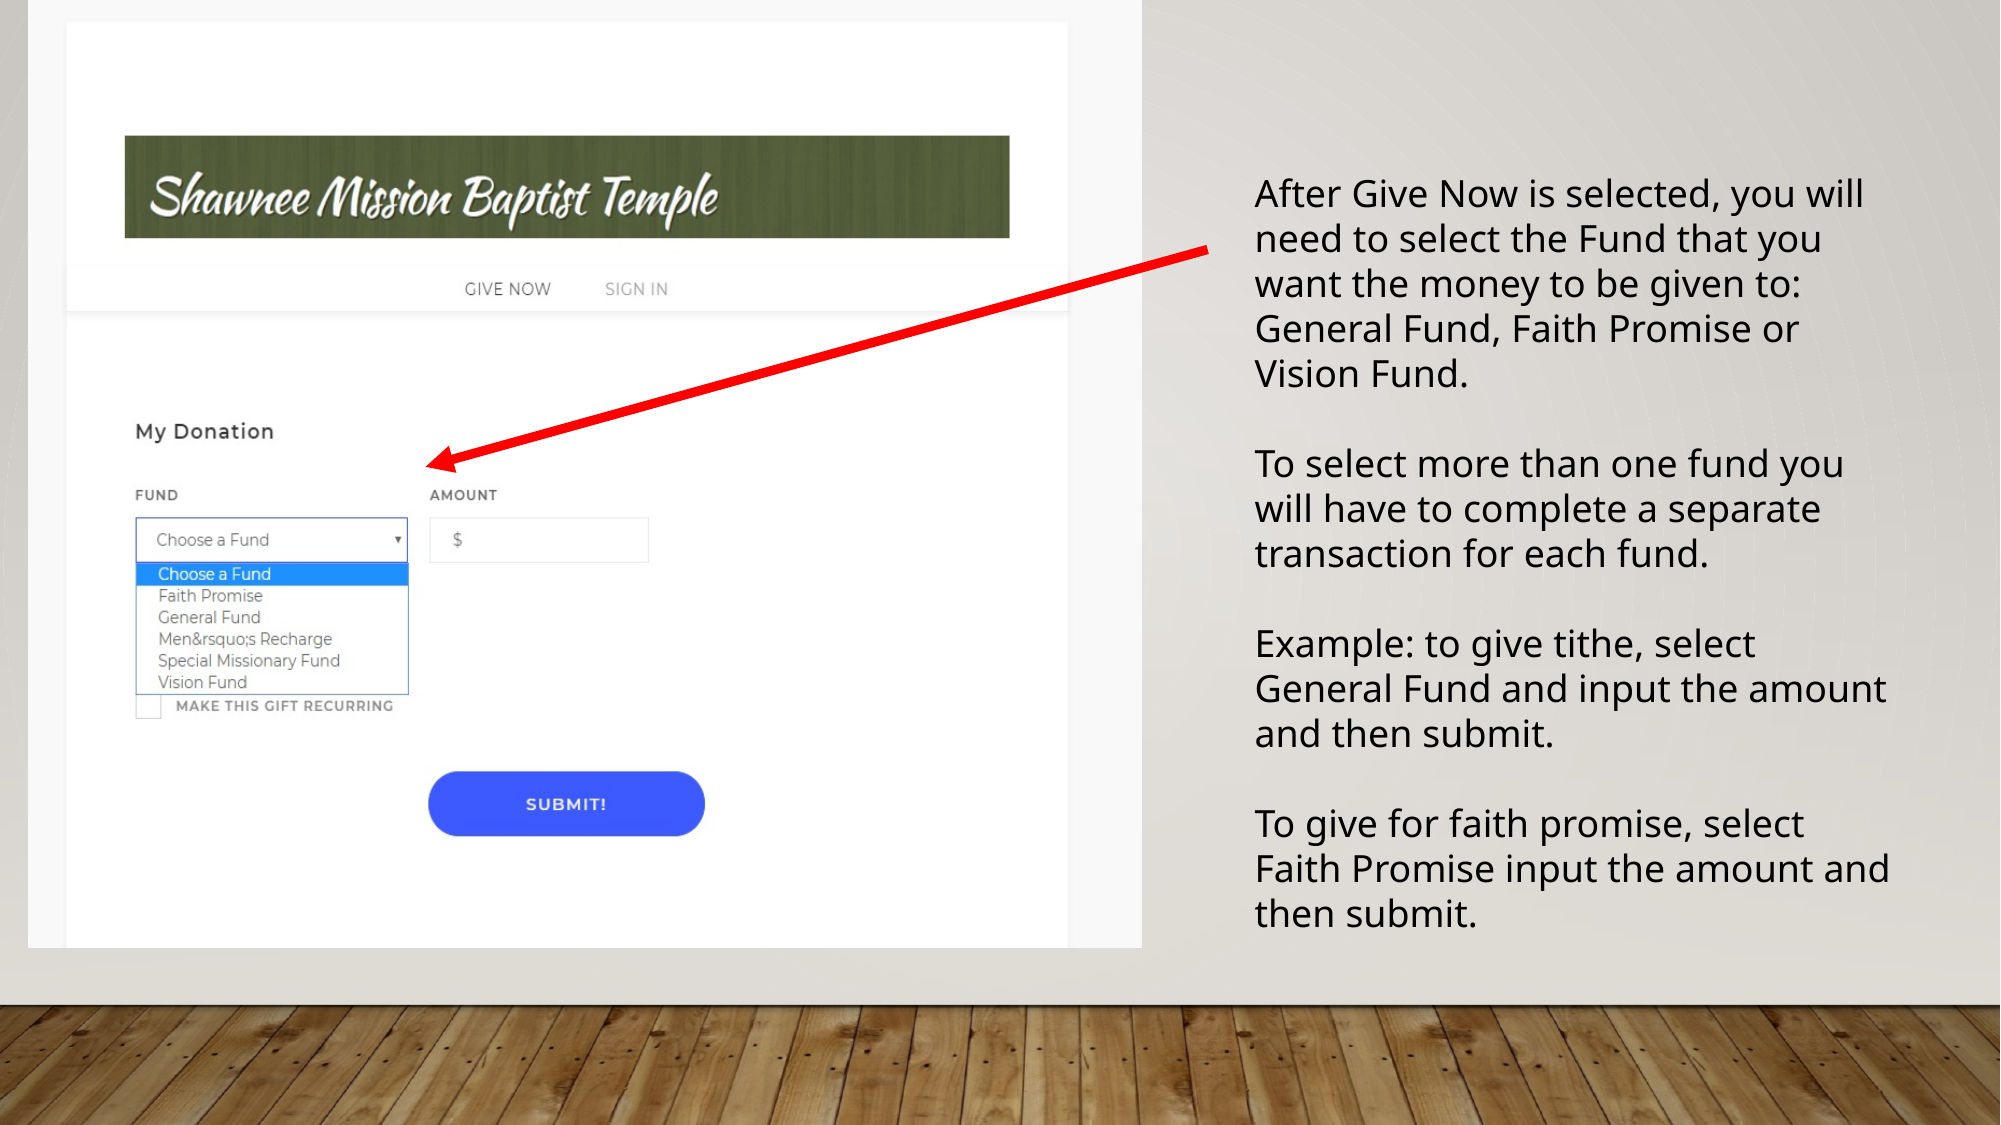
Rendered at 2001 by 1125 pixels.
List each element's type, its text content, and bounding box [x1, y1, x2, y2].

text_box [425, 249, 1208, 467]
text_box After Give Now is selected, you will need to select the Fund that you want the money to be given to: General Fund, Faith Promise or Vision Fund. To select more than one fund you will have to complete a separate transaction for each fund. Example: to give tithe, select General Fund and input the amount and then submit. To give for faith promise, select Faith Promise input the amount and then submit. [1239, 162, 1914, 942]
picture [28, 0, 1142, 948]
picture [0, 1005, 2000, 1125]
